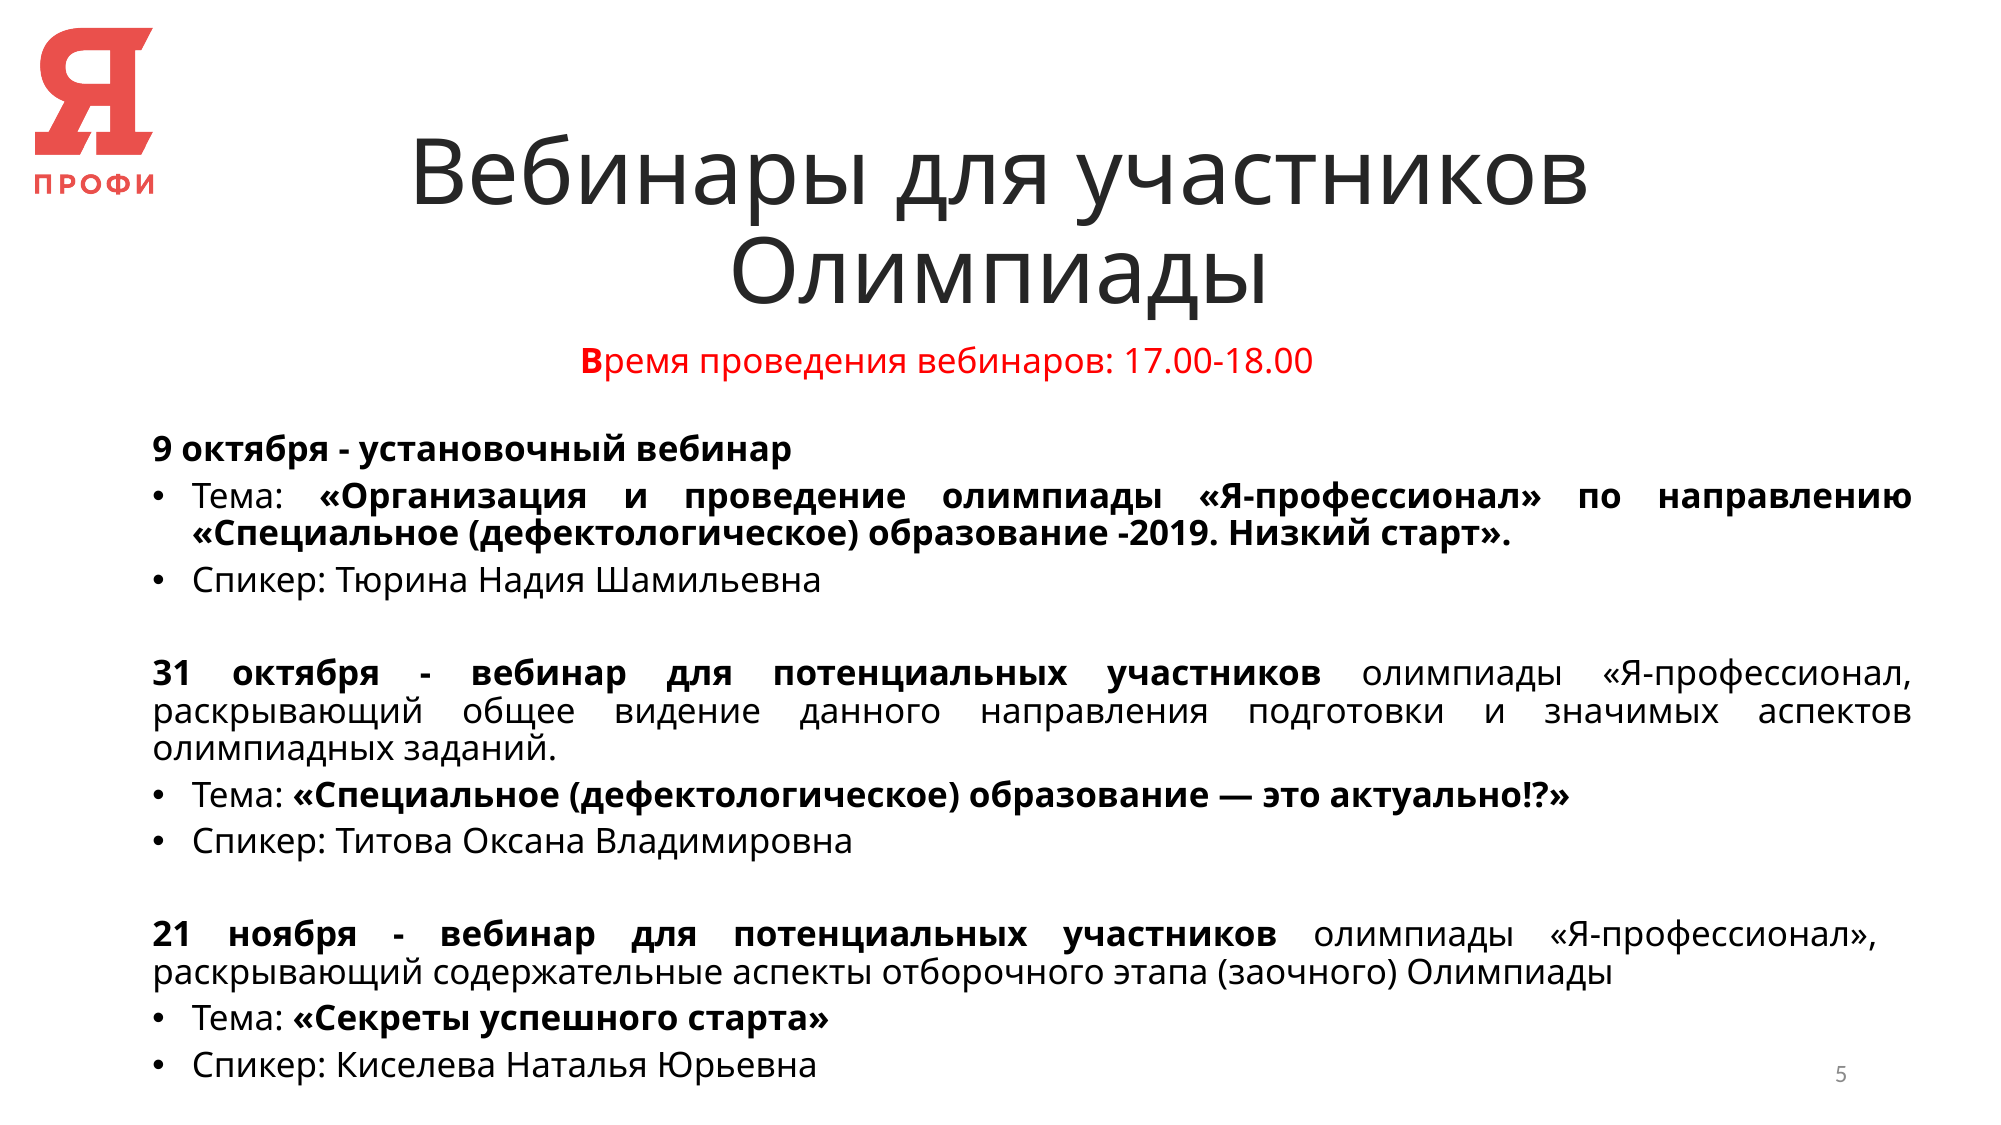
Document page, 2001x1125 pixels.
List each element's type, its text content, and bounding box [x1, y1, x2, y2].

list Время проведения вебинаров: 17.00-18.00 9 октября - установочный вебинар Тема: «Организация и проведение олимпиады «Я-профессионал» по направлению «Специальное (дефектологическое) образование -2019. Низкий старт». Спикер: Тюрина Надия Шамильевна 31 октября - вебинар для потенциальных участников олимпиады «Я-профессионал, раскрывающий общее видение данного направления подготовки и значимых аспектов олимпиадных заданий. Тема: «Специальное (дефектологическое) образование — это актуально!?» Спикер: Титова Оксана Владимировна 21 ноября - вебинар для потенциальных участников олимпиады «Я-профессионал», раскрывающий содержательные аспекты отборочного этапа (заочного) Олимпиады Тема: «Секреты успешного старта» Спикер: Киселева Наталья Юрьевна [137, 335, 1928, 1103]
title Вебинары для участников Олимпиады [137, 115, 1863, 334]
picture [0, 0, 183, 220]
slide_number 5 [1412, 1042, 1863, 1103]
